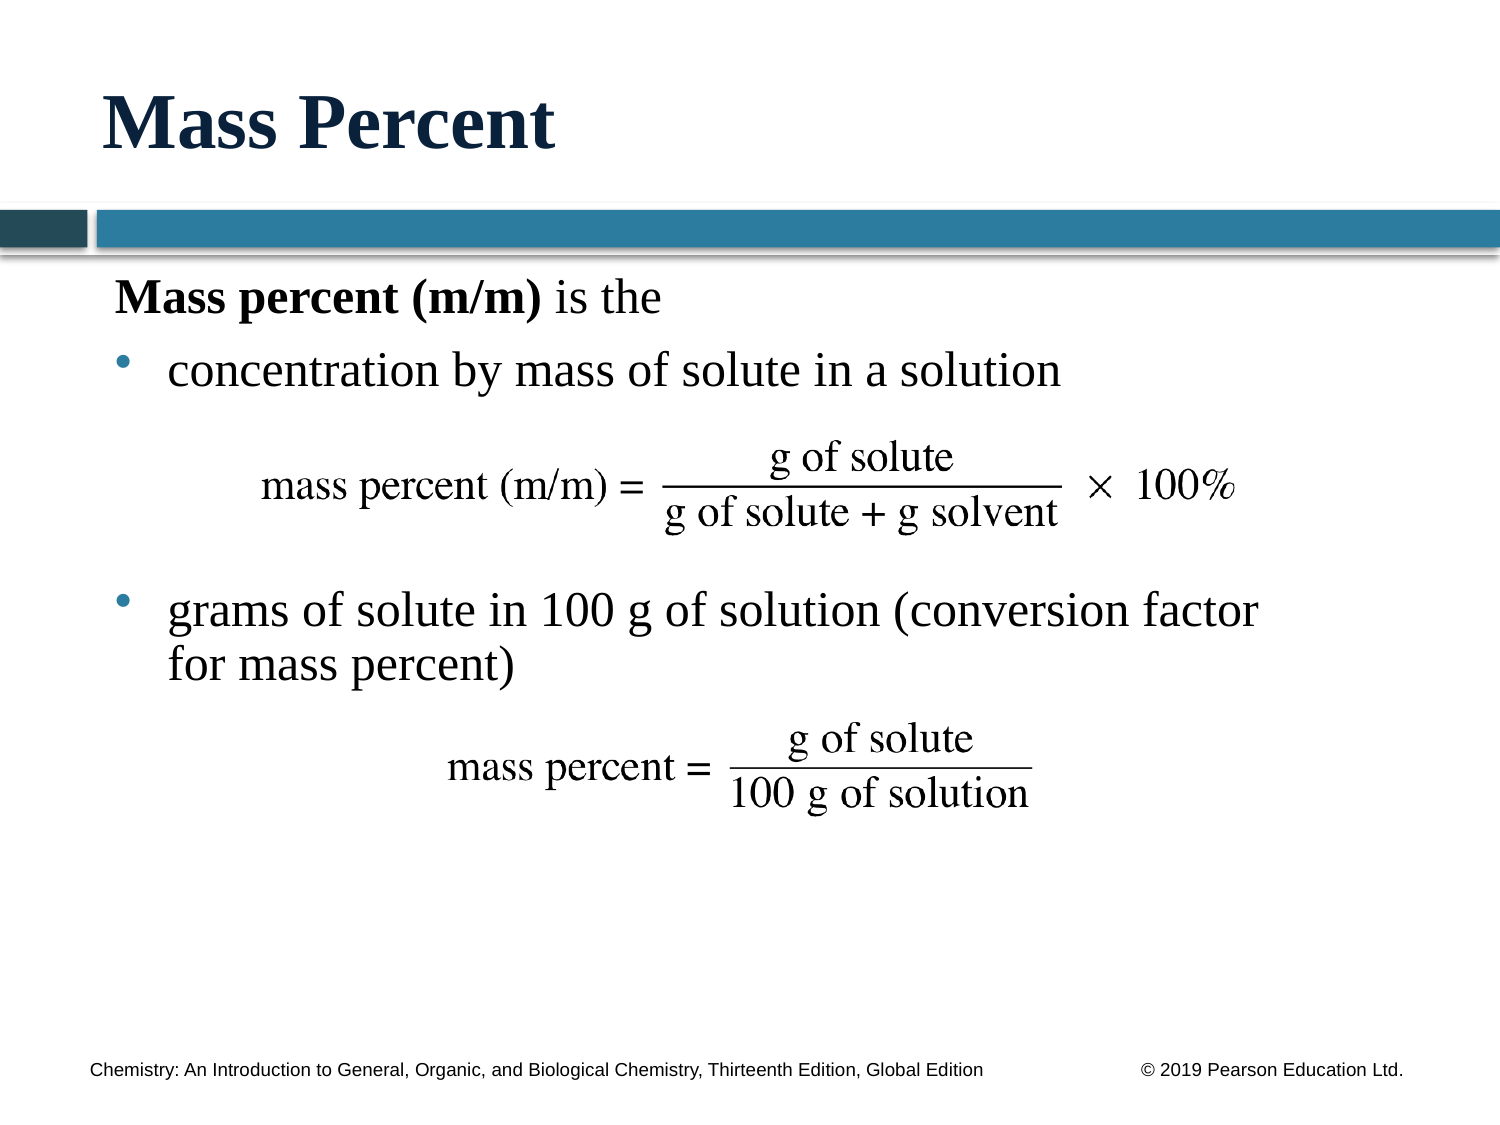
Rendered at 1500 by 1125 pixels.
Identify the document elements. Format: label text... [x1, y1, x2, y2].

picture [439, 706, 1061, 826]
picture [252, 424, 1247, 544]
list Mass percent (m/m) is the concentration by mass of solute in a solution grams of solute in 100 g of solution (conversion factor for mass percent) [99, 262, 1338, 1025]
title Mass Percent [87, 42, 1340, 193]
